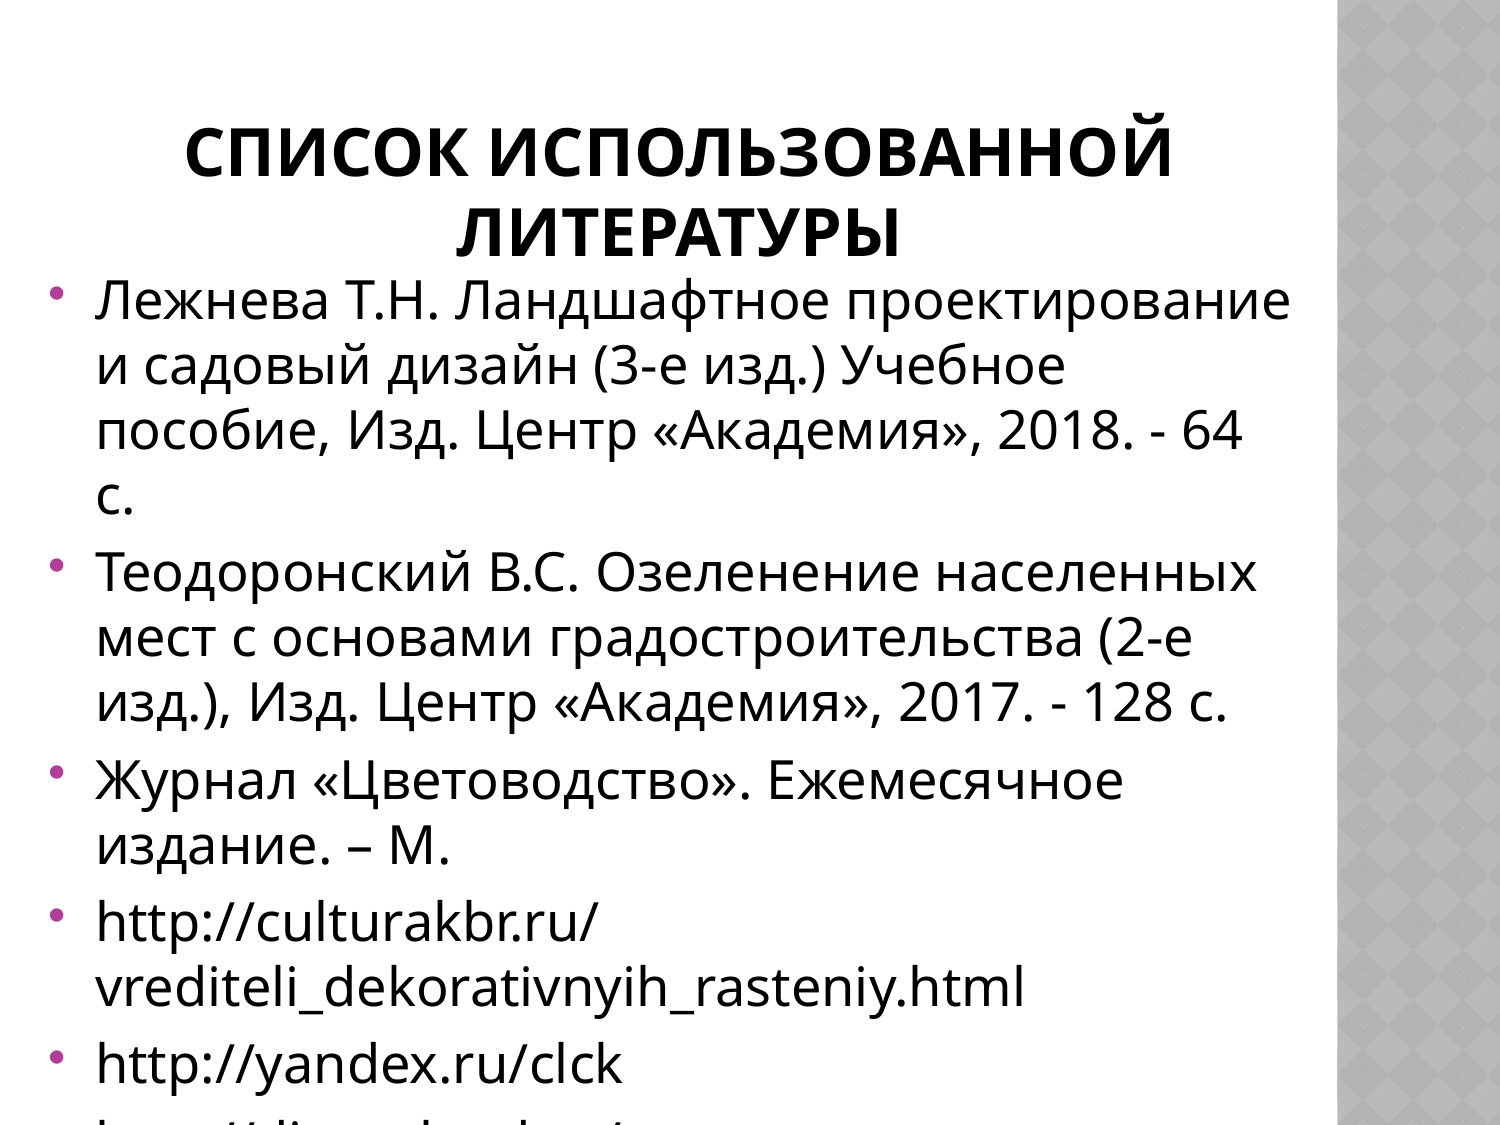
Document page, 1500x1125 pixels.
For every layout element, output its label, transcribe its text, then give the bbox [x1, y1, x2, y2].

list Лежнева Т.Н. Ландшафтное проектирование и садовый дизайн (3-е изд.) Учебное пособие, Изд. Центр «Академия», 2018. - 64 с. Теодоронский В.С. Озеленение населенных мест с основами градостроительства (2-е изд.), Изд. Центр «Академия», 2017. - 128 с. Журнал «Цветоводство». Ежемесячное издание. – М. http://culturakbr.ru/vrediteli_dekorativnyih_rasteniy.html http://yandex.ru/clck http://dizaynland.ru/ [35, 257, 1313, 1084]
title Список использованной литературы [46, 82, 1313, 257]
